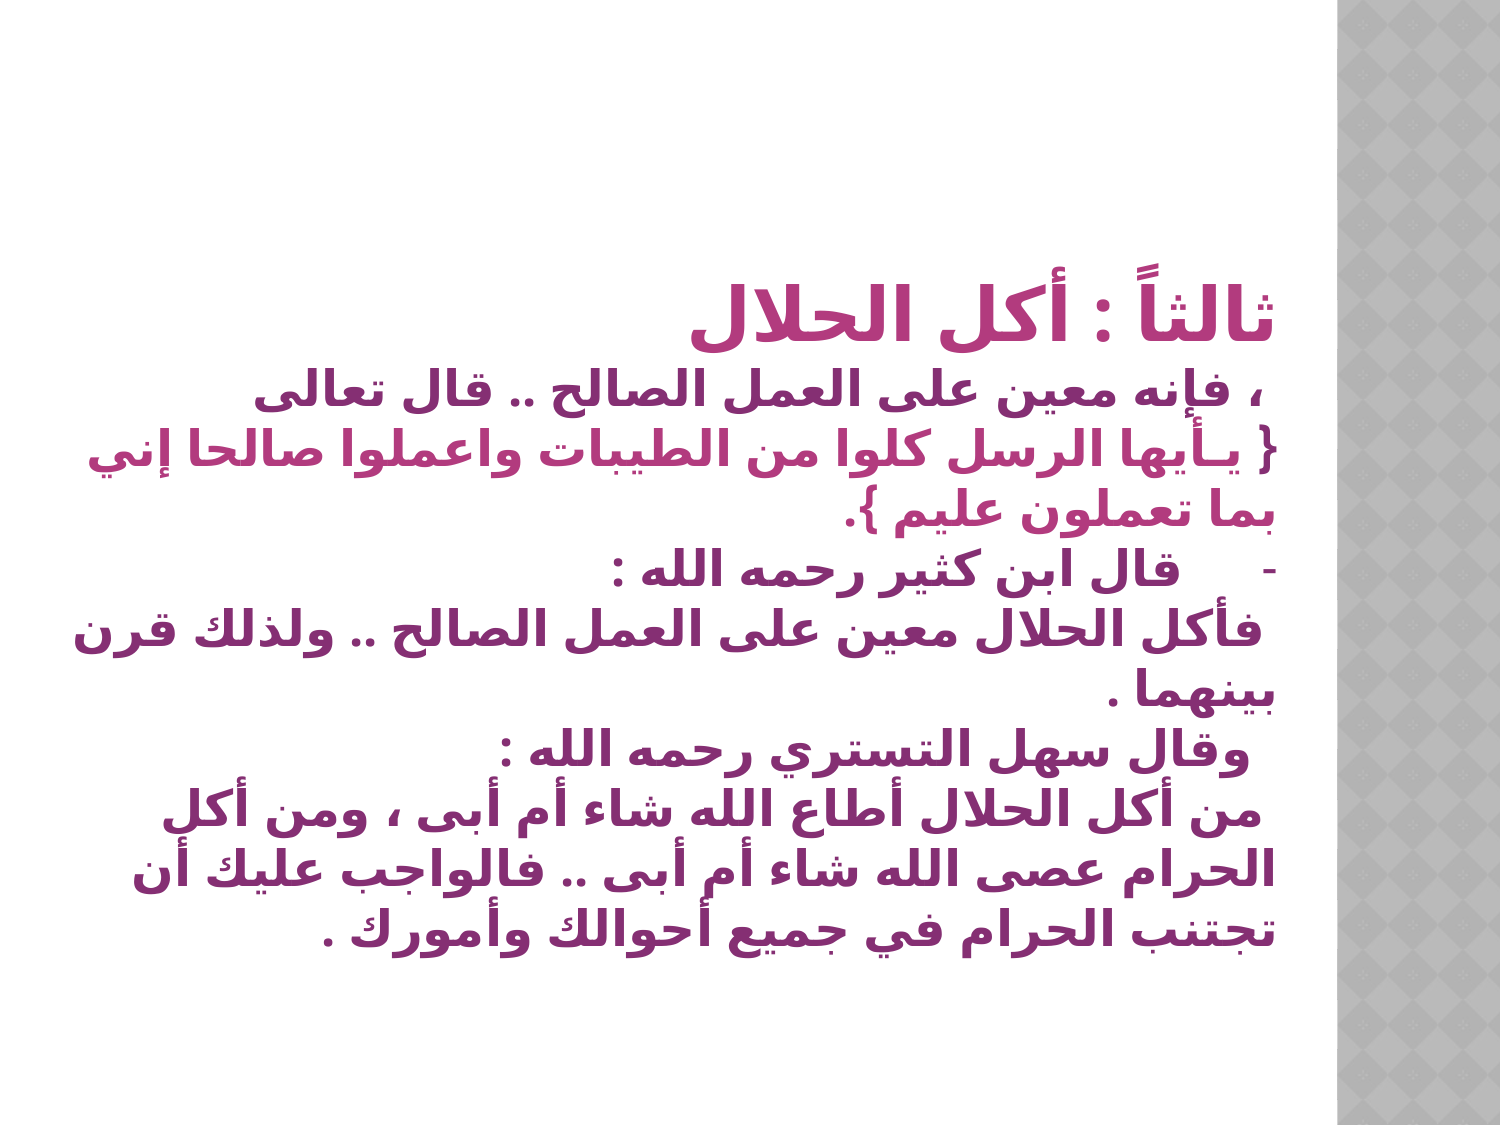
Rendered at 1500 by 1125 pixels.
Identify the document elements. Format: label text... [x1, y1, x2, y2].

text_box ثالثاً : أكل الحلال ، فإنه معين على العمل الصالح .. قال تعالى { يـأيها الرسل كلوا من الطيبات واعملوا صالحا إني بما تعملون عليم }. - قال ابن كثير رحمه الله : فأكل الحلال معين على العمل الصالح .. ولذلك قرن بينهما . وقال سهل التستري رحمه الله : من أكل الحلال أطاع الله شاء أم أبى ، ومن أكل الحرام عصى الله شاء أم أبى .. فالواجب عليك أن تجتنب الحرام في جميع أحوالك وأمورك . [0, 259, 1294, 1025]
